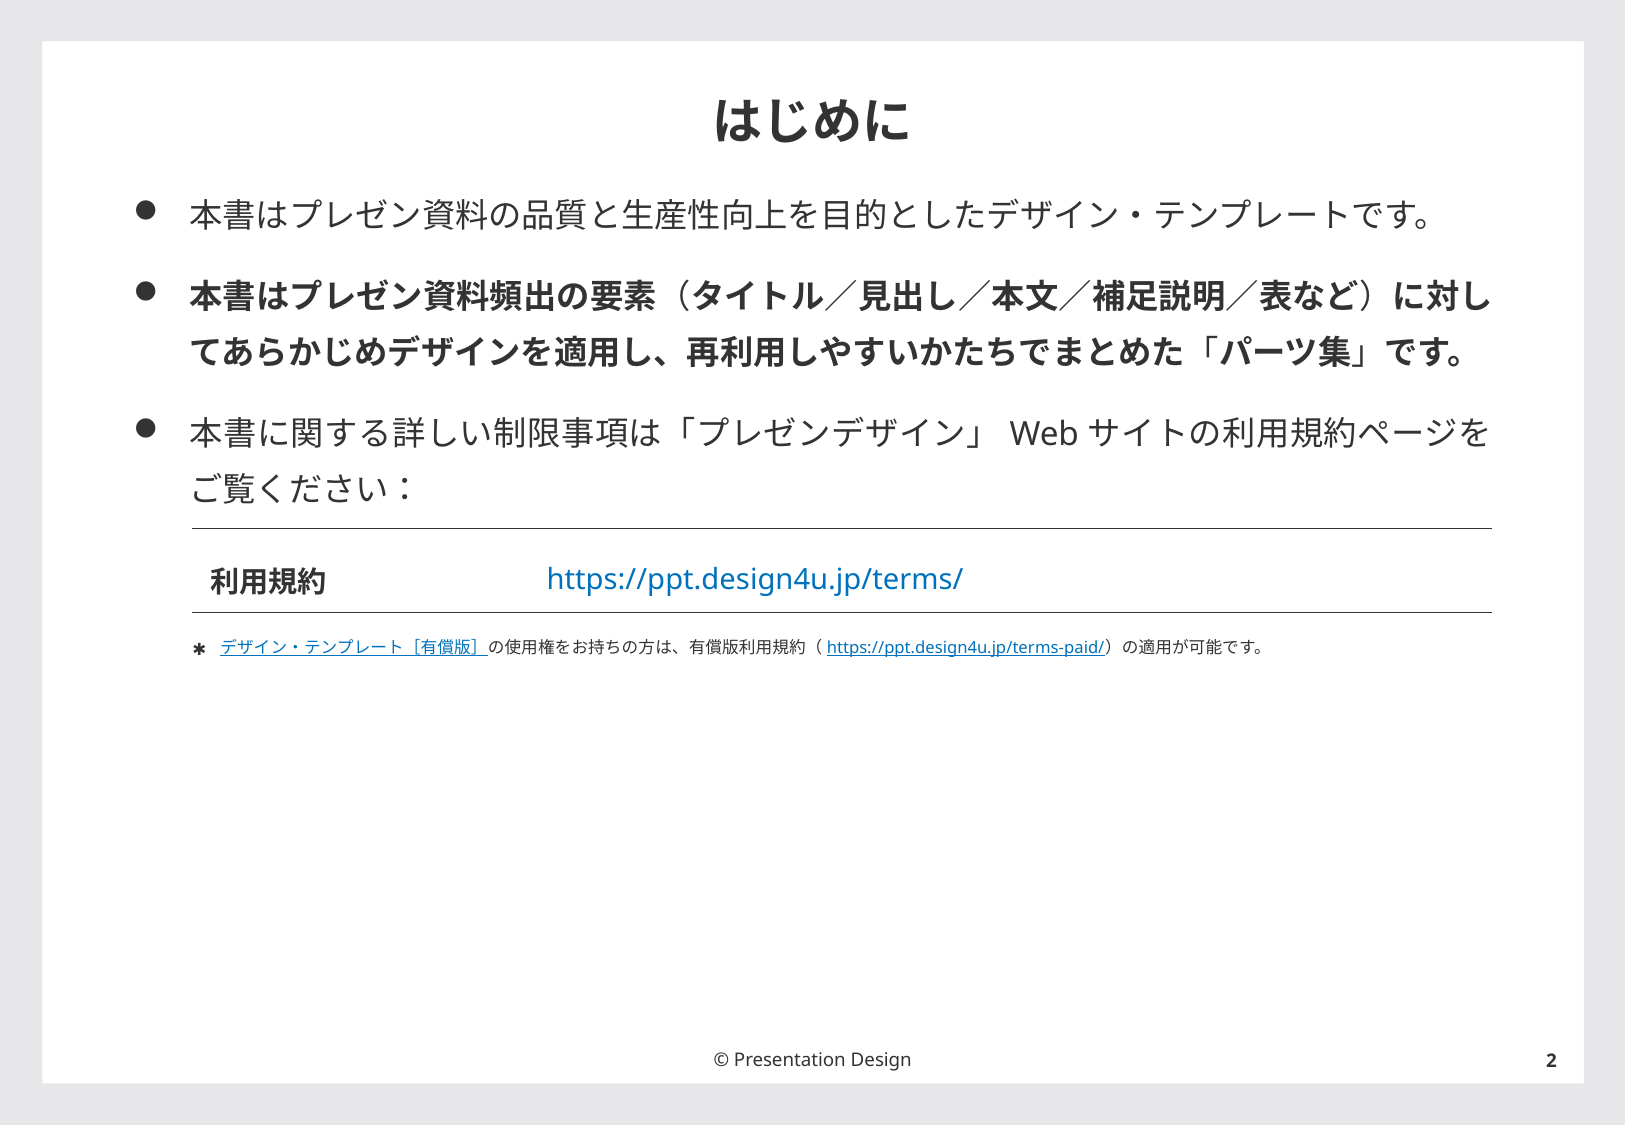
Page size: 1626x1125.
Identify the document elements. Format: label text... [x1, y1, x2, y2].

table_header 利用規約 [192, 529, 529, 612]
text_box デザイン・テンプレート［有償版］の使用権をお持ちの方は、有償版利用規約（https://ppt.design4u.jp/terms-paid/）の適用が可能です。 [192, 627, 1492, 662]
title はじめに [44, 84, 1581, 149]
text_box 本書はプレゼン資料の品質と生産性向上を目的としたデザイン・テンプレートです。 本書はプレゼン資料頻出の要素（タイトル／見出し／本文／補足説明／表など）に対してあらかじめデザインを適用し、再利用しやすいかたちでまとめた「パーツ集」です。 本書に関する詳しい制限事項は「プレゼンデザイン」Webサイトの利用規約ページをご覧ください： [133, 178, 1492, 508]
picture [0, 0, 1625, 1125]
table_header https://ppt.design4u.jp/terms/ [529, 529, 1492, 612]
slide_number 1 [1497, 1040, 1557, 1083]
footer © Presentation Design [133, 1038, 1492, 1083]
